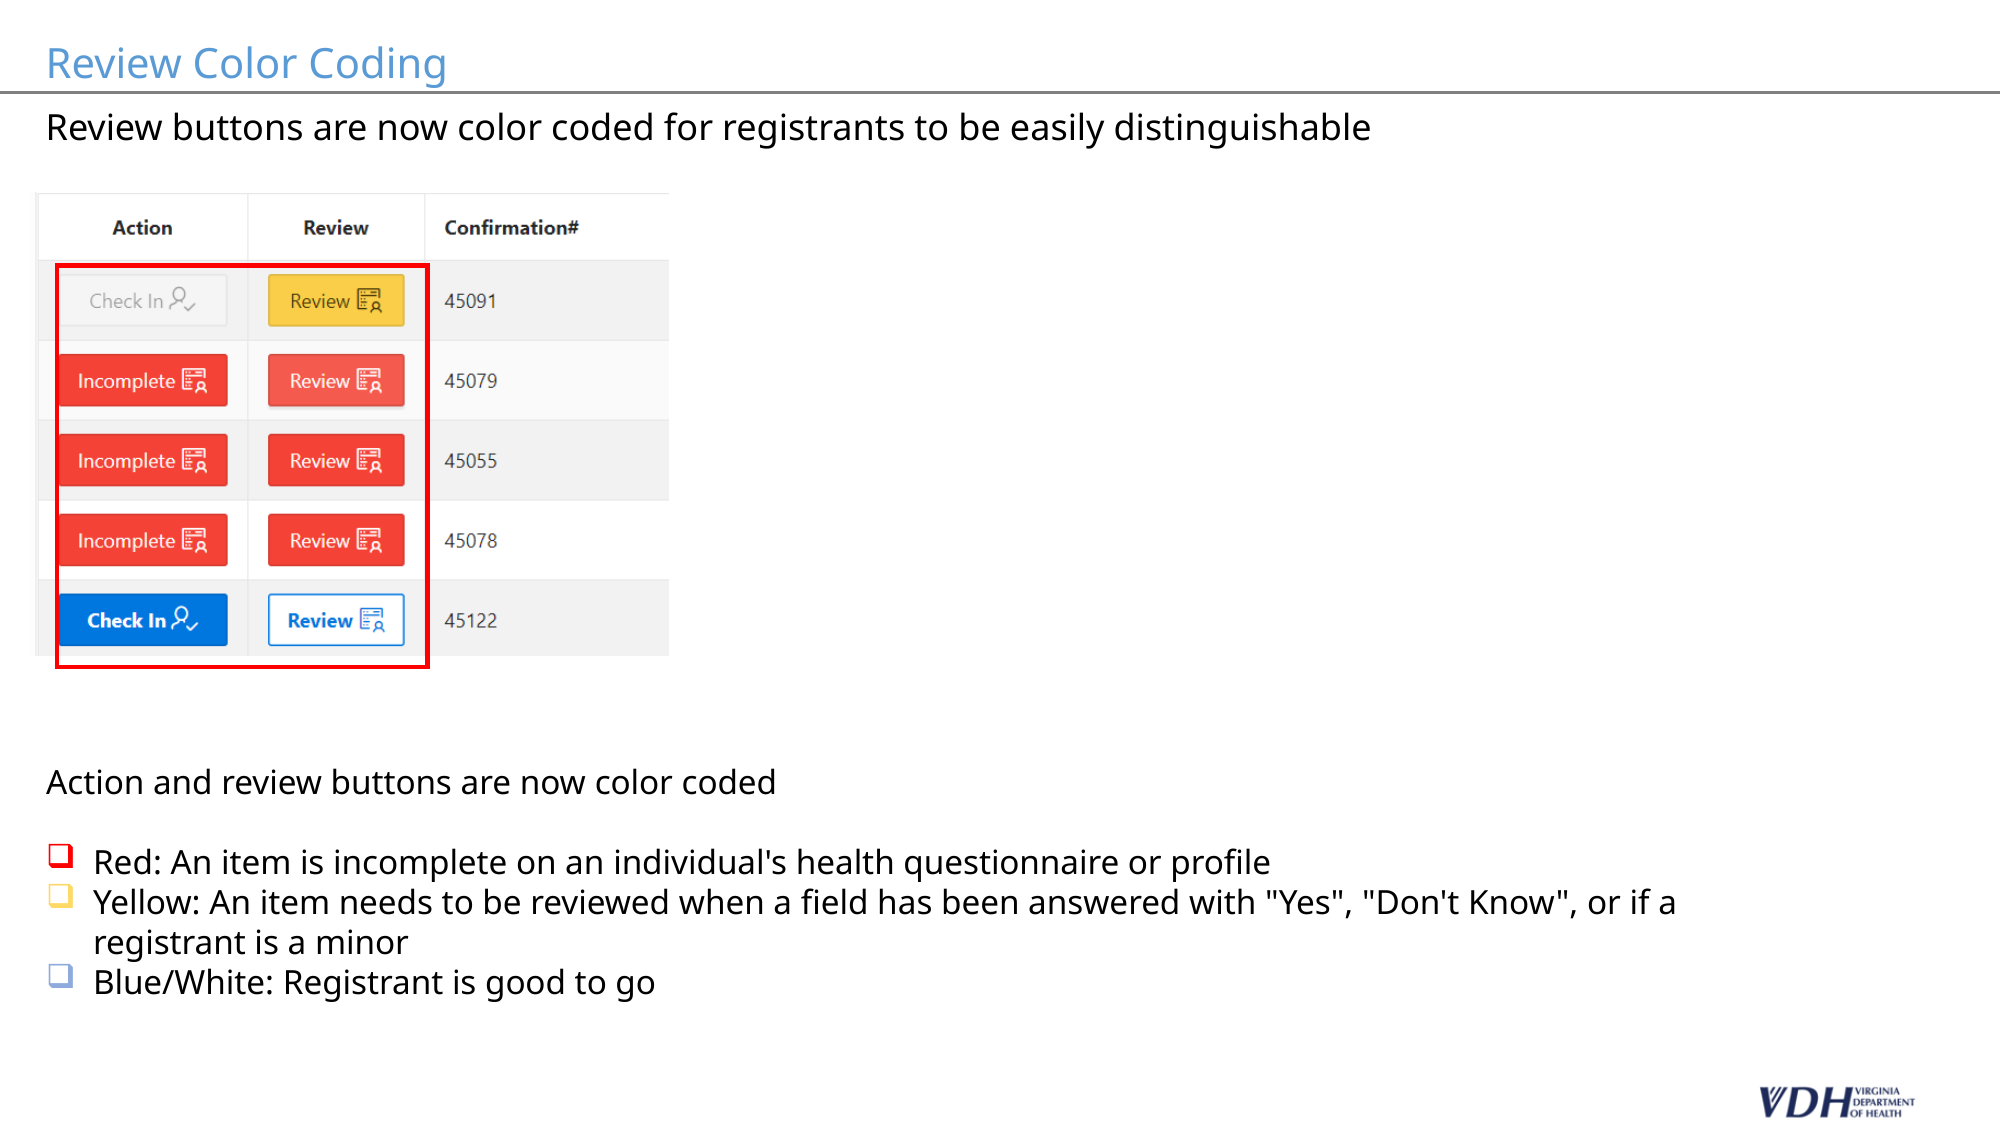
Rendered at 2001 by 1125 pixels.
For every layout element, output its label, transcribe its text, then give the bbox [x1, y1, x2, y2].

list Review buttons are now color coded for registrants to be easily distinguishable [30, 102, 1970, 157]
picture [1758, 1080, 1918, 1120]
text_box Action and review buttons are now color coded Red: An item is incomplete on an individual's health questionnaire or profile Yellow: An item needs to be reviewed when a field has been answered with "Yes", "Don't Know", or if a registrant is a minor Blue/White: Registrant is good to go [31, 753, 1725, 1009]
text_box [56, 656, 428, 668]
picture [30, 192, 669, 656]
title Review Color Coding [30, 32, 1726, 97]
